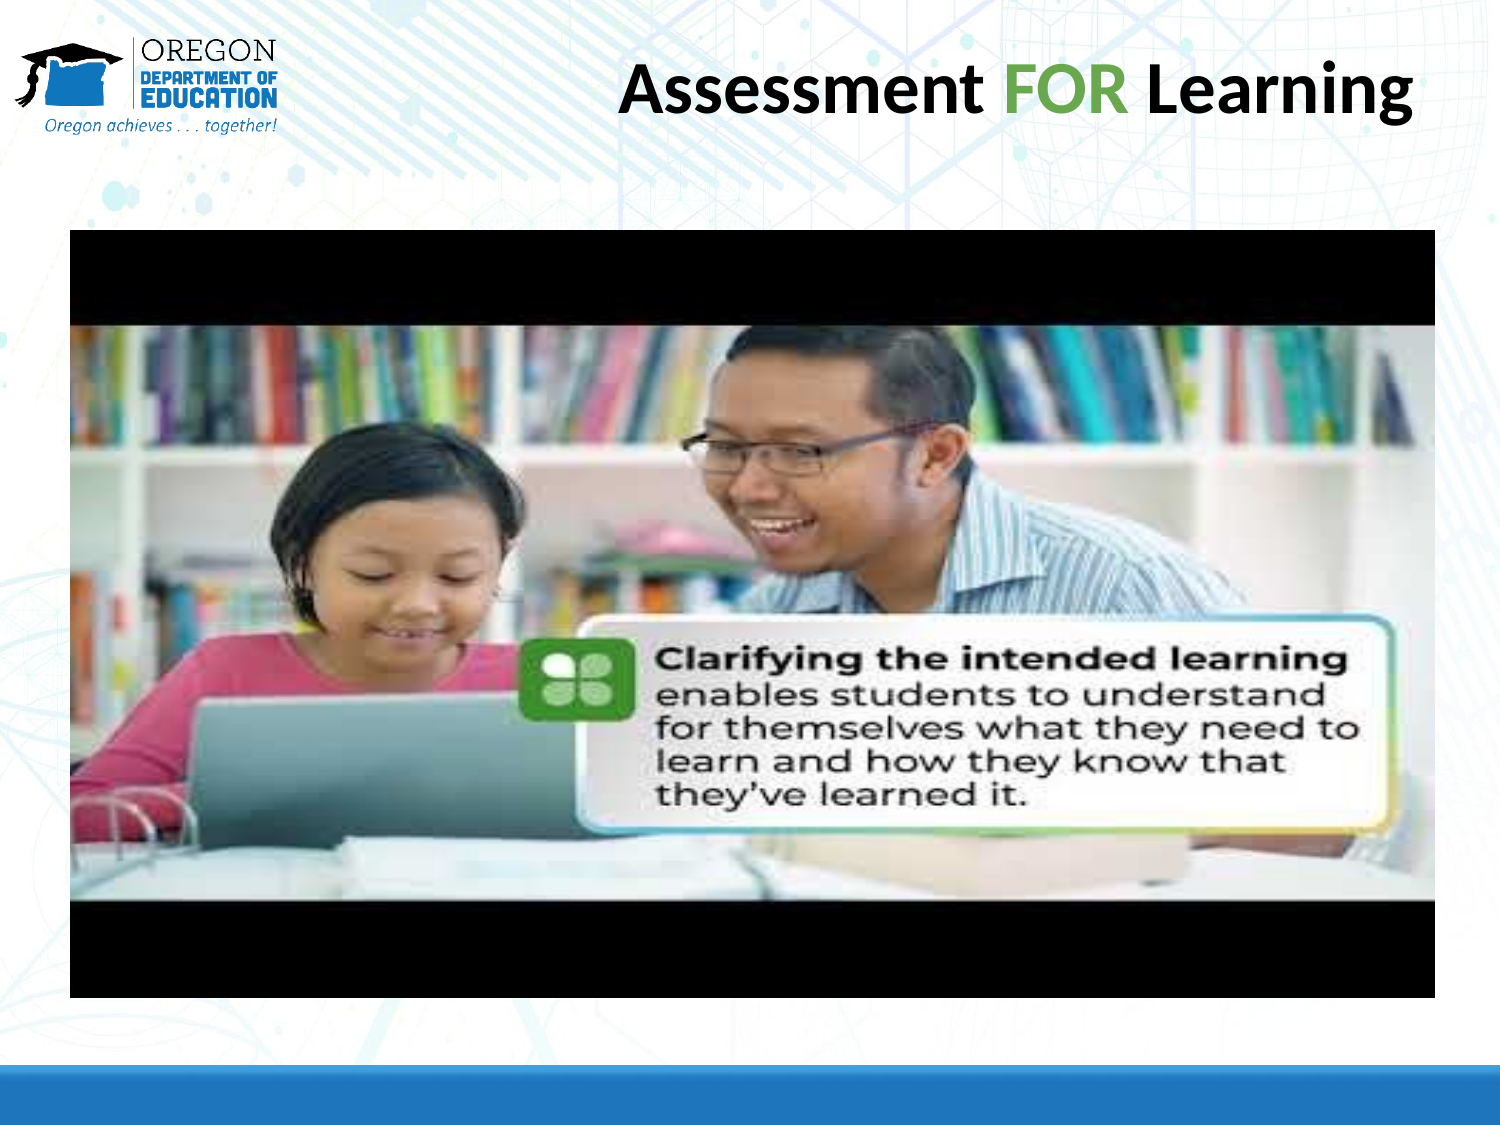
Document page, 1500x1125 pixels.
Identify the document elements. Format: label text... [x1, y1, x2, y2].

picture [0, 0, 1500, 1125]
title Assessment FOR Learning [429, 0, 1500, 167]
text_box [69, 229, 1436, 999]
